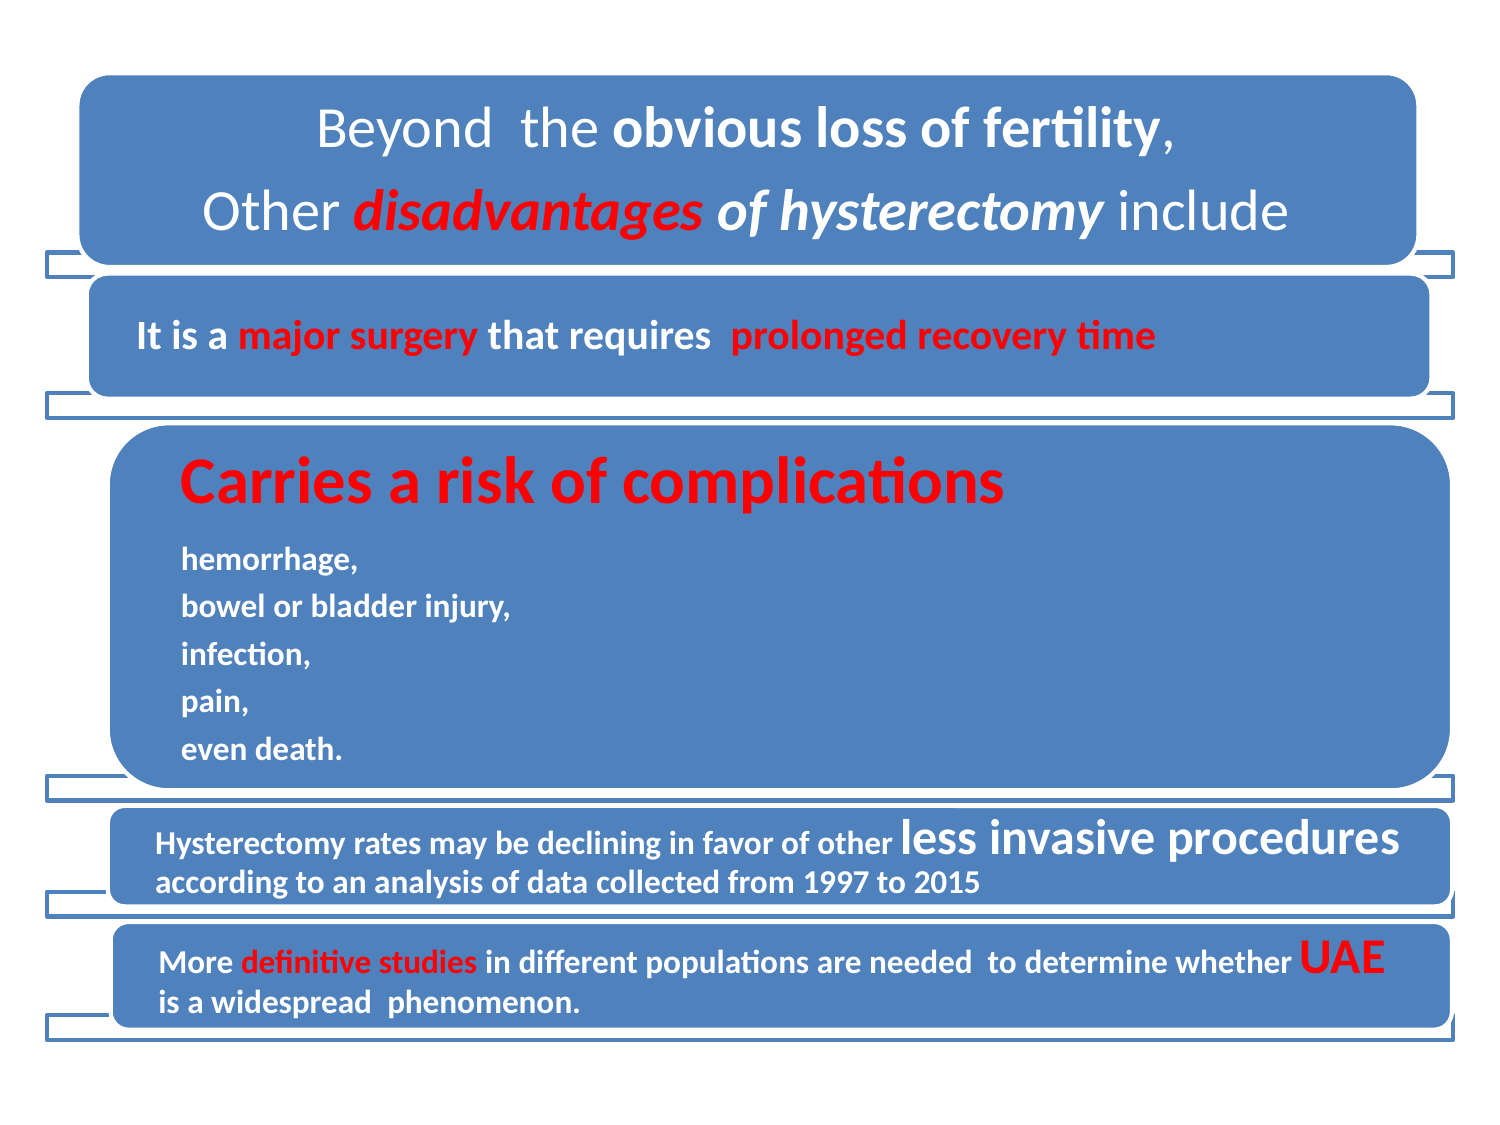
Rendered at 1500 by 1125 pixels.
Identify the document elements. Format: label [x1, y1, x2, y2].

list [46, 23, 1454, 1091]
